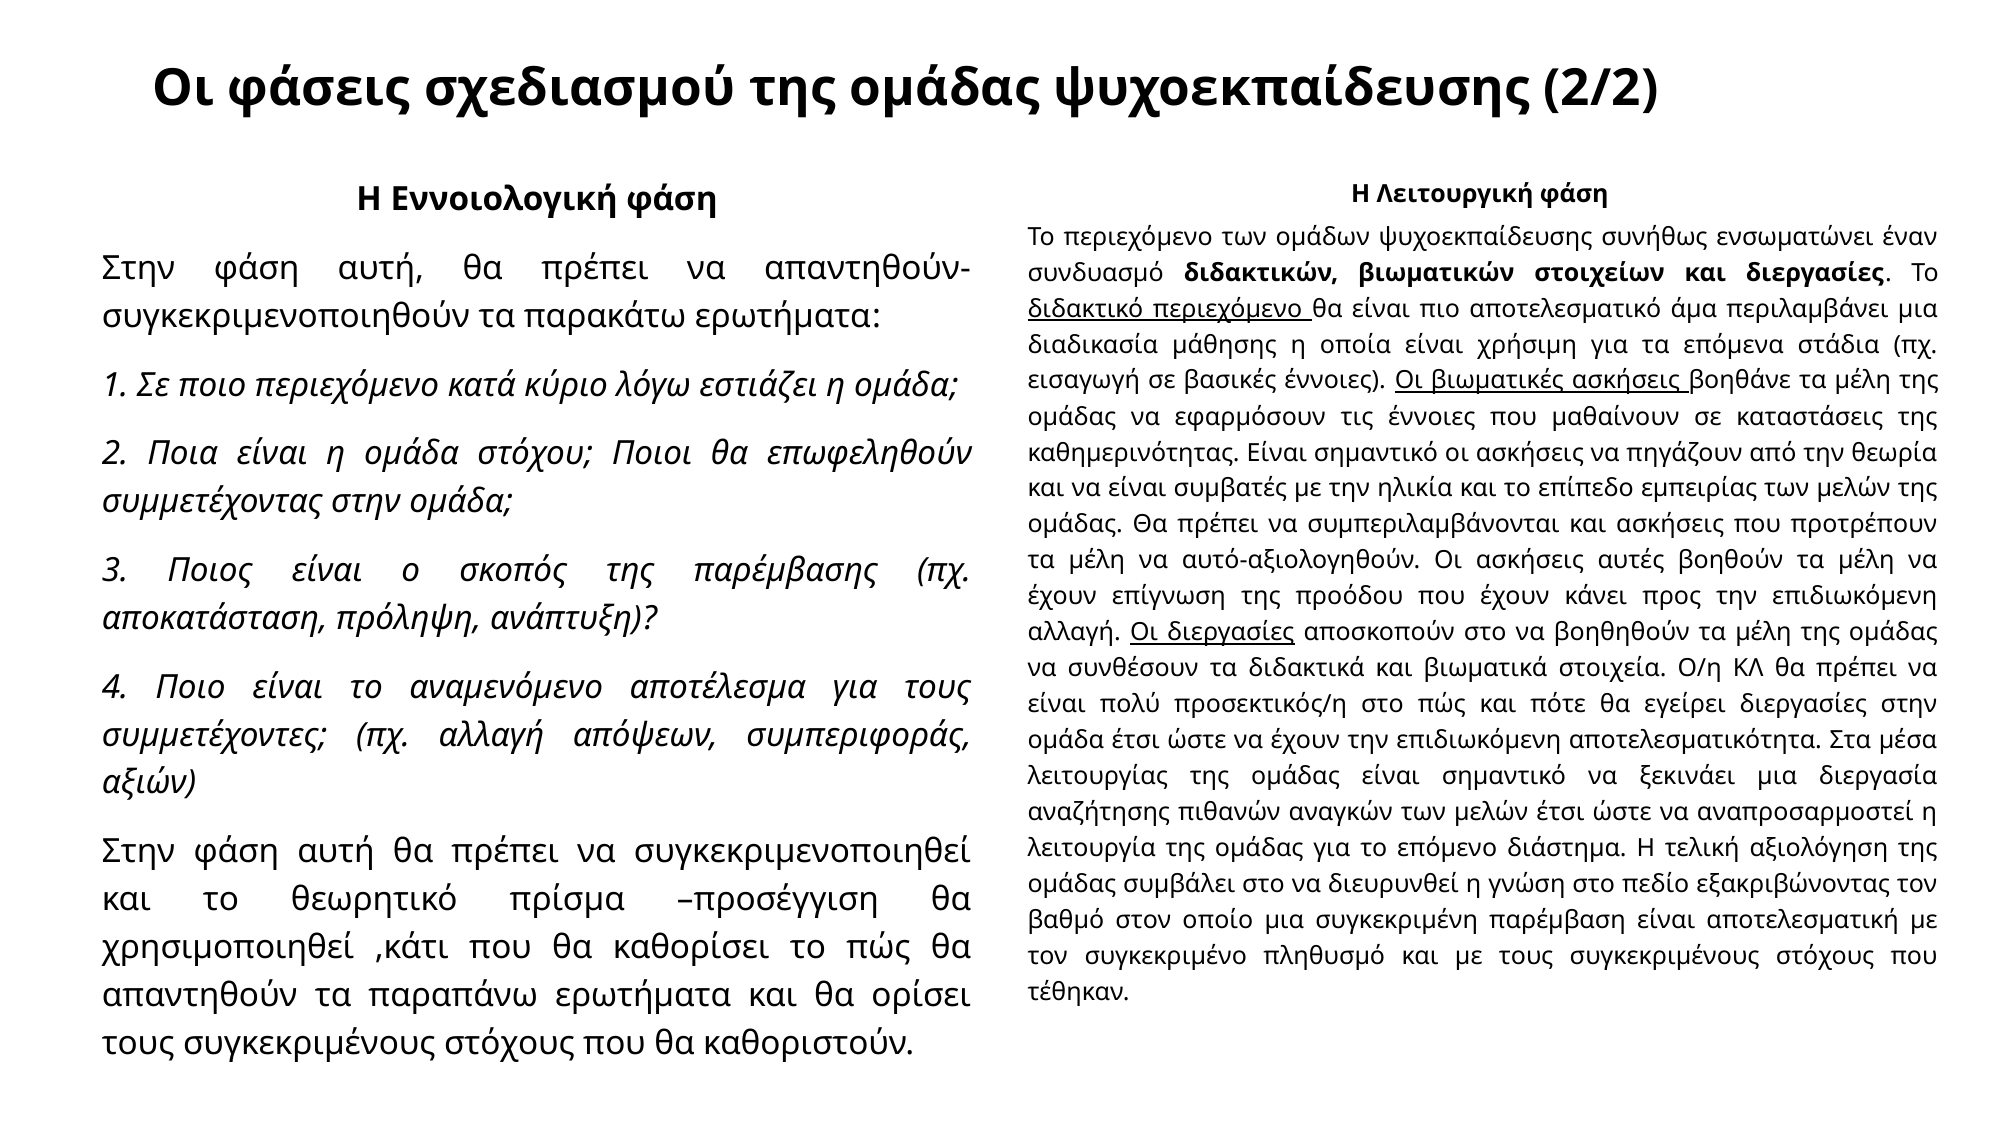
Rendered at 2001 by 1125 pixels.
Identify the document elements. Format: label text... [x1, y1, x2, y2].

list Η Εννοιολογική φάση Στην φάση αυτή, θα πρέπει να απαντηθούν- συγκεκριμενοποιηθούν τα παρακάτω ερωτήματα: 1. Σε ποιο περιεχόμενο κατά κύριο λόγω εστιάζει η ομάδα; 2. Ποια είναι η ομάδα στόχου; Ποιοι θα επωφεληθούν συμμετέχοντας στην ομάδα; 3. Ποιος είναι ο σκοπός της παρέμβασης (πχ. αποκατάσταση, πρόληψη, ανάπτυξη)? 4. Ποιο είναι το αναμενόμενο αποτέλεσμα για τους συμμετέχοντες; (πχ. αλλαγή απόψεων, συμπεριφοράς, αξιών) Στην φάση αυτή θα πρέπει να συγκεκριμενοποιηθεί και το θεωρητικό πρίσμα –προσέγγιση θα χρησιμοποιηθεί ,κάτι που θα καθορίσει το πώς θα απαντηθούν τα παραπάνω ερωτήματα και θα ορίσει τους συγκεκριμένους στόχους που θα καθοριστούν. [86, 173, 988, 1087]
list Η Λειτουργική φάση Το περιεχόμενο των ομάδων ψυχοεκπαίδευσης συνήθως ενσωματώνει έναν συνδυασμό διδακτικών, βιωματικών στοιχείων και διεργασίες. Το διδακτικό περιεχόμενο θα είναι πιο αποτελεσματικό άμα περιλαμβάνει μια διαδικασία μάθησης η οποία είναι χρήσιμη για τα επόμενα στάδια (πχ. εισαγωγή σε βασικές έννοιες). Οι βιωματικές ασκήσεις βοηθάνε τα μέλη της ομάδας να εφαρμόσουν τις έννοιες που μαθαίνουν σε καταστάσεις της καθημερινότητας. Είναι σημαντικό οι ασκήσεις να πηγάζουν από την θεωρία και να είναι συμβατές με την ηλικία και το επίπεδο εμπειρίας των μελών της ομάδας. Θα πρέπει να συμπεριλαμβάνονται και ασκήσεις που προτρέπουν τα μέλη να αυτό-αξιολογηθούν. Οι ασκήσεις αυτές βοηθούν τα μέλη να έχουν επίγνωση της προόδου που έχουν κάνει προς την επιδιωκόμενη αλλαγή. Οι διεργασίες αποσκοπούν στο να βοηθηθούν τα μέλη της ομάδας να συνθέσουν τα διδακτικά και βιωματικά στοιχεία. Ο/η ΚΛ θα πρέπει να είναι πολύ προσεκτικός/η στο πώς και πότε θα εγείρει διεργασίες στην ομάδα έτσι ώστε να έχουν την επιδιωκόμενη αποτελεσματικότητα. Στα μέσα λειτουργίας της ομάδας είναι σημαντικό να ξεκινάει μια διεργασία αναζήτησης πιθανών αναγκών των μελών έτσι ώστε να αναπροσαρμοστεί η λειτουργία της ομάδας για το επόμενο διάστημα. Η τελική αξιολόγηση της ομάδας συμβάλει στο να διευρυνθεί η γνώση στο πεδίο εξακριβώνοντας τον βαθμό στον οποίο μια συγκεκριμένη παρέμβαση είναι αποτελεσματική με τον συγκεκριμένο πληθυσμό και με τους συγκεκριμένους στόχους που τέθηκαν. [1012, 173, 1955, 1070]
title Οι φάσεις σχεδιασμού της ομάδας ψυχοεκπαίδευσης (2/2) [137, 38, 1863, 140]
